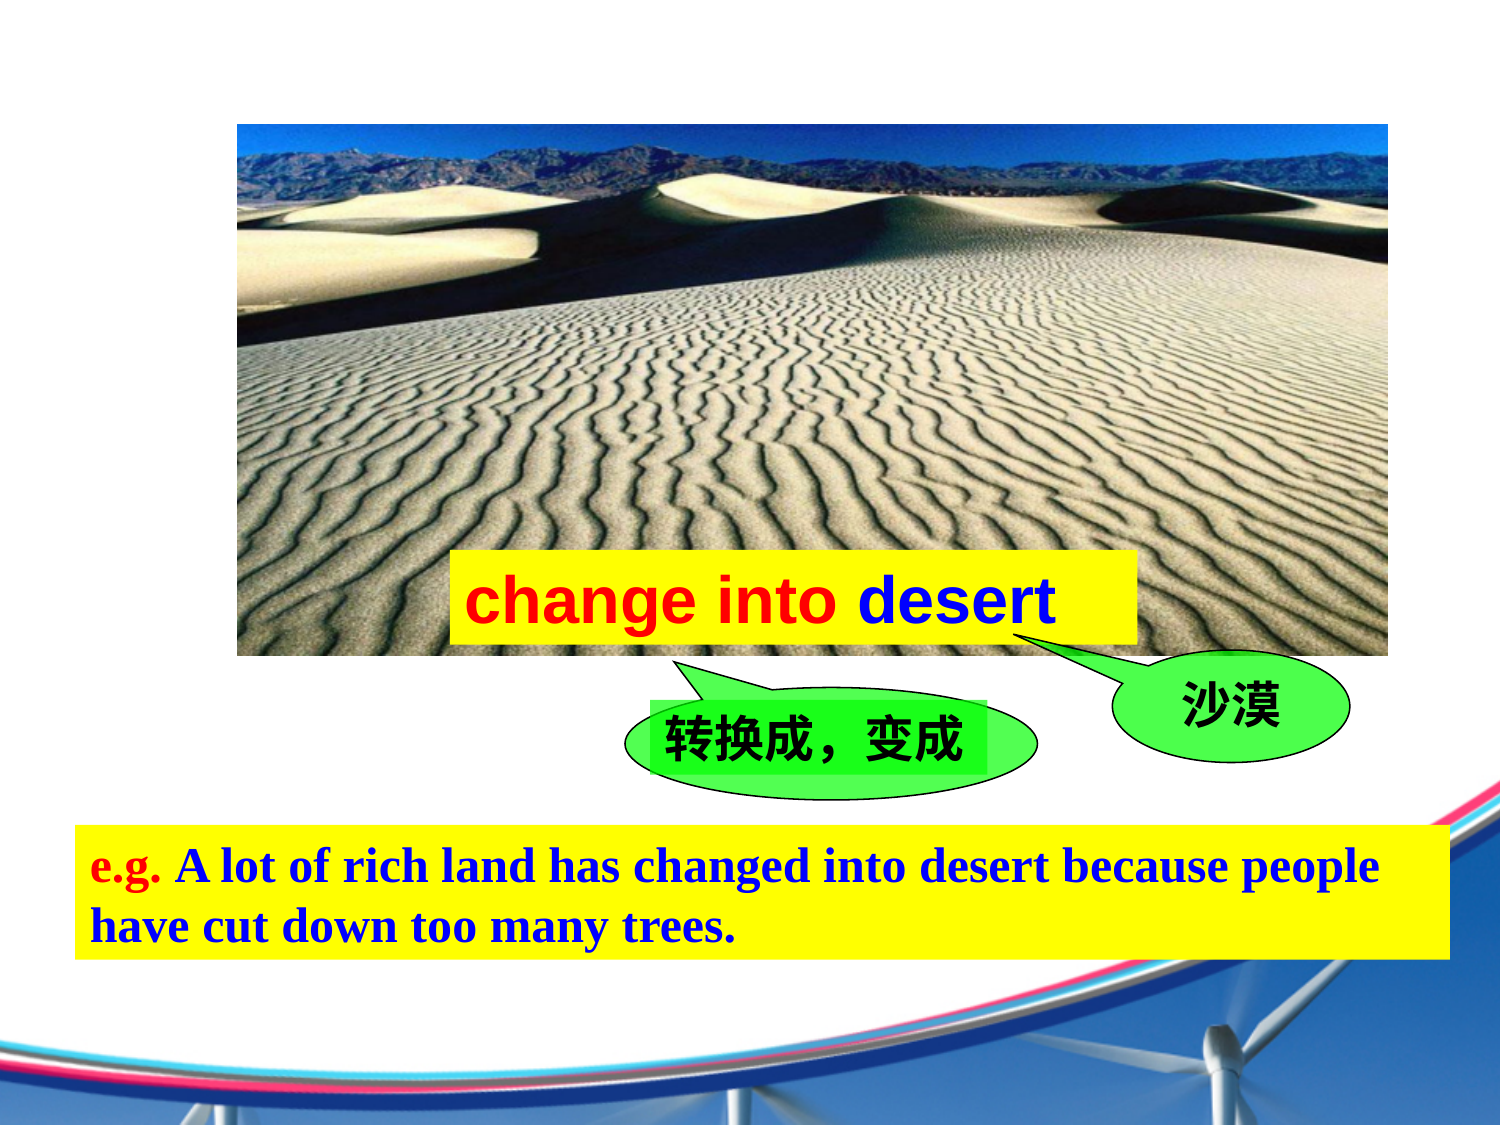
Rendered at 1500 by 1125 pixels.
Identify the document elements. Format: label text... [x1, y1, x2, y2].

text_box e.g. A lot of rich land has changed into desert because people have cut down too many trees. [75, 824, 1450, 960]
text_box [675, 664, 957, 699]
text_box 沙漠 [1079, 664, 1350, 763]
picture [0, 0, 1500, 1125]
text_box [659, 707, 1038, 800]
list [237, 124, 1388, 656]
text_box 转换成，变成 [650, 699, 988, 775]
text_box [624, 716, 650, 771]
